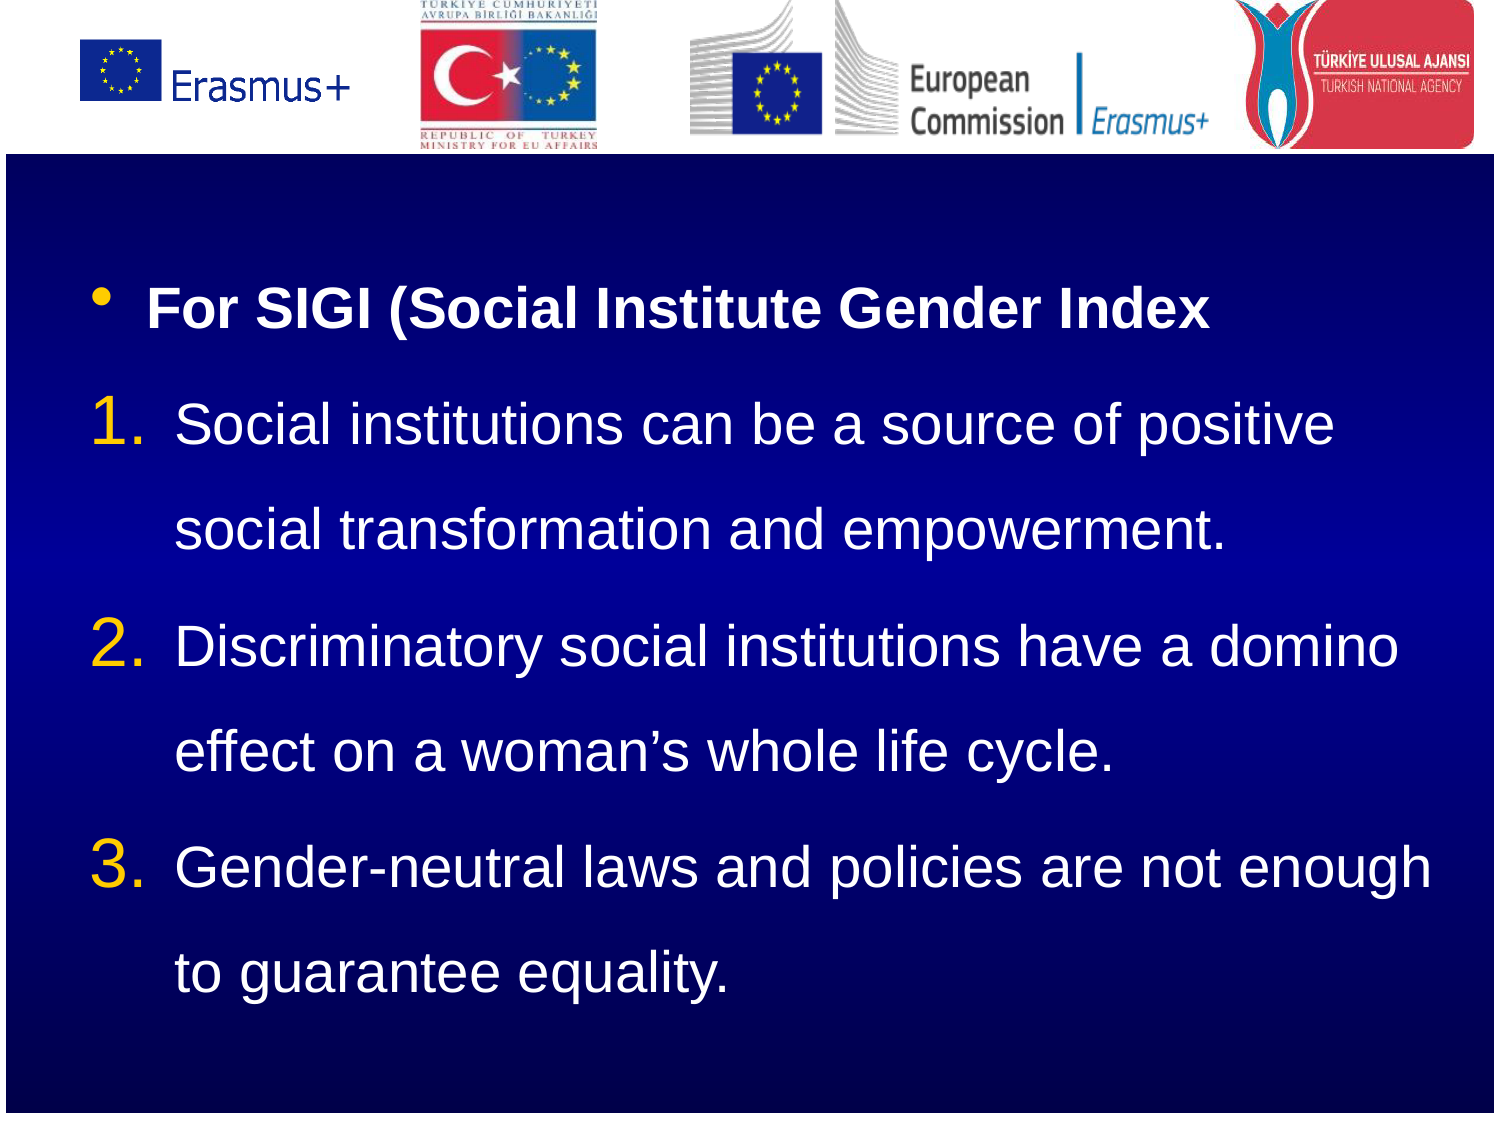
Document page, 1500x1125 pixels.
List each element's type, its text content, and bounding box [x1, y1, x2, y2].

picture [420, 0, 597, 149]
picture [690, 0, 1211, 145]
picture [64, 21, 365, 119]
picture [1234, 0, 1474, 149]
list For SIGI (Social Institute Gender Index Social institutions can be a source of positive social transformation and empowerment. Discriminatory social institutions have a domino effect on a woman’s whole life cycle. Gender-neutral laws and policies are not enough to guarantee equality. [75, 262, 1471, 1005]
